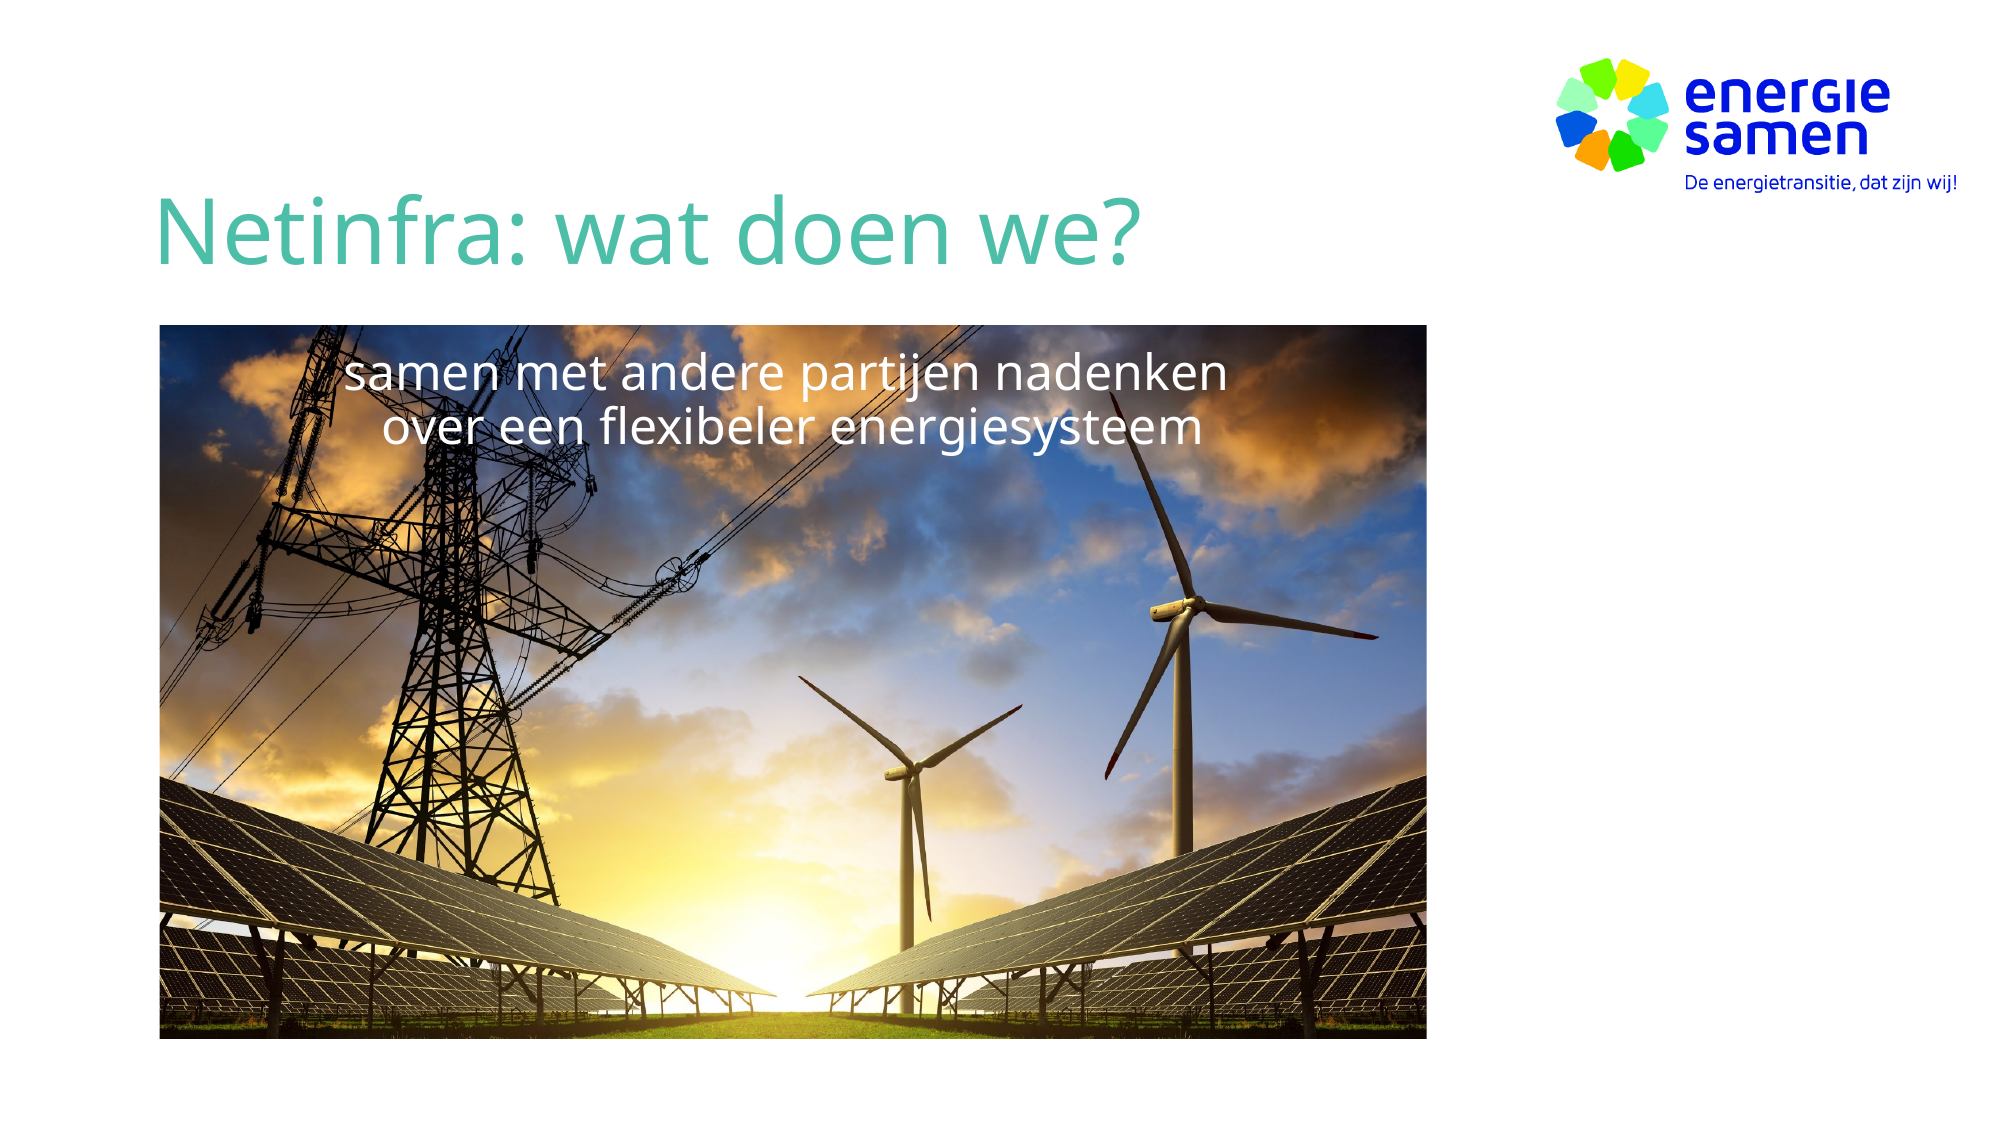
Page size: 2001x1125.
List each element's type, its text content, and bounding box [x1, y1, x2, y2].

picture [1521, 28, 1984, 225]
title Netinfra: wat doen we? [137, 126, 1863, 344]
picture [159, 325, 1427, 1039]
